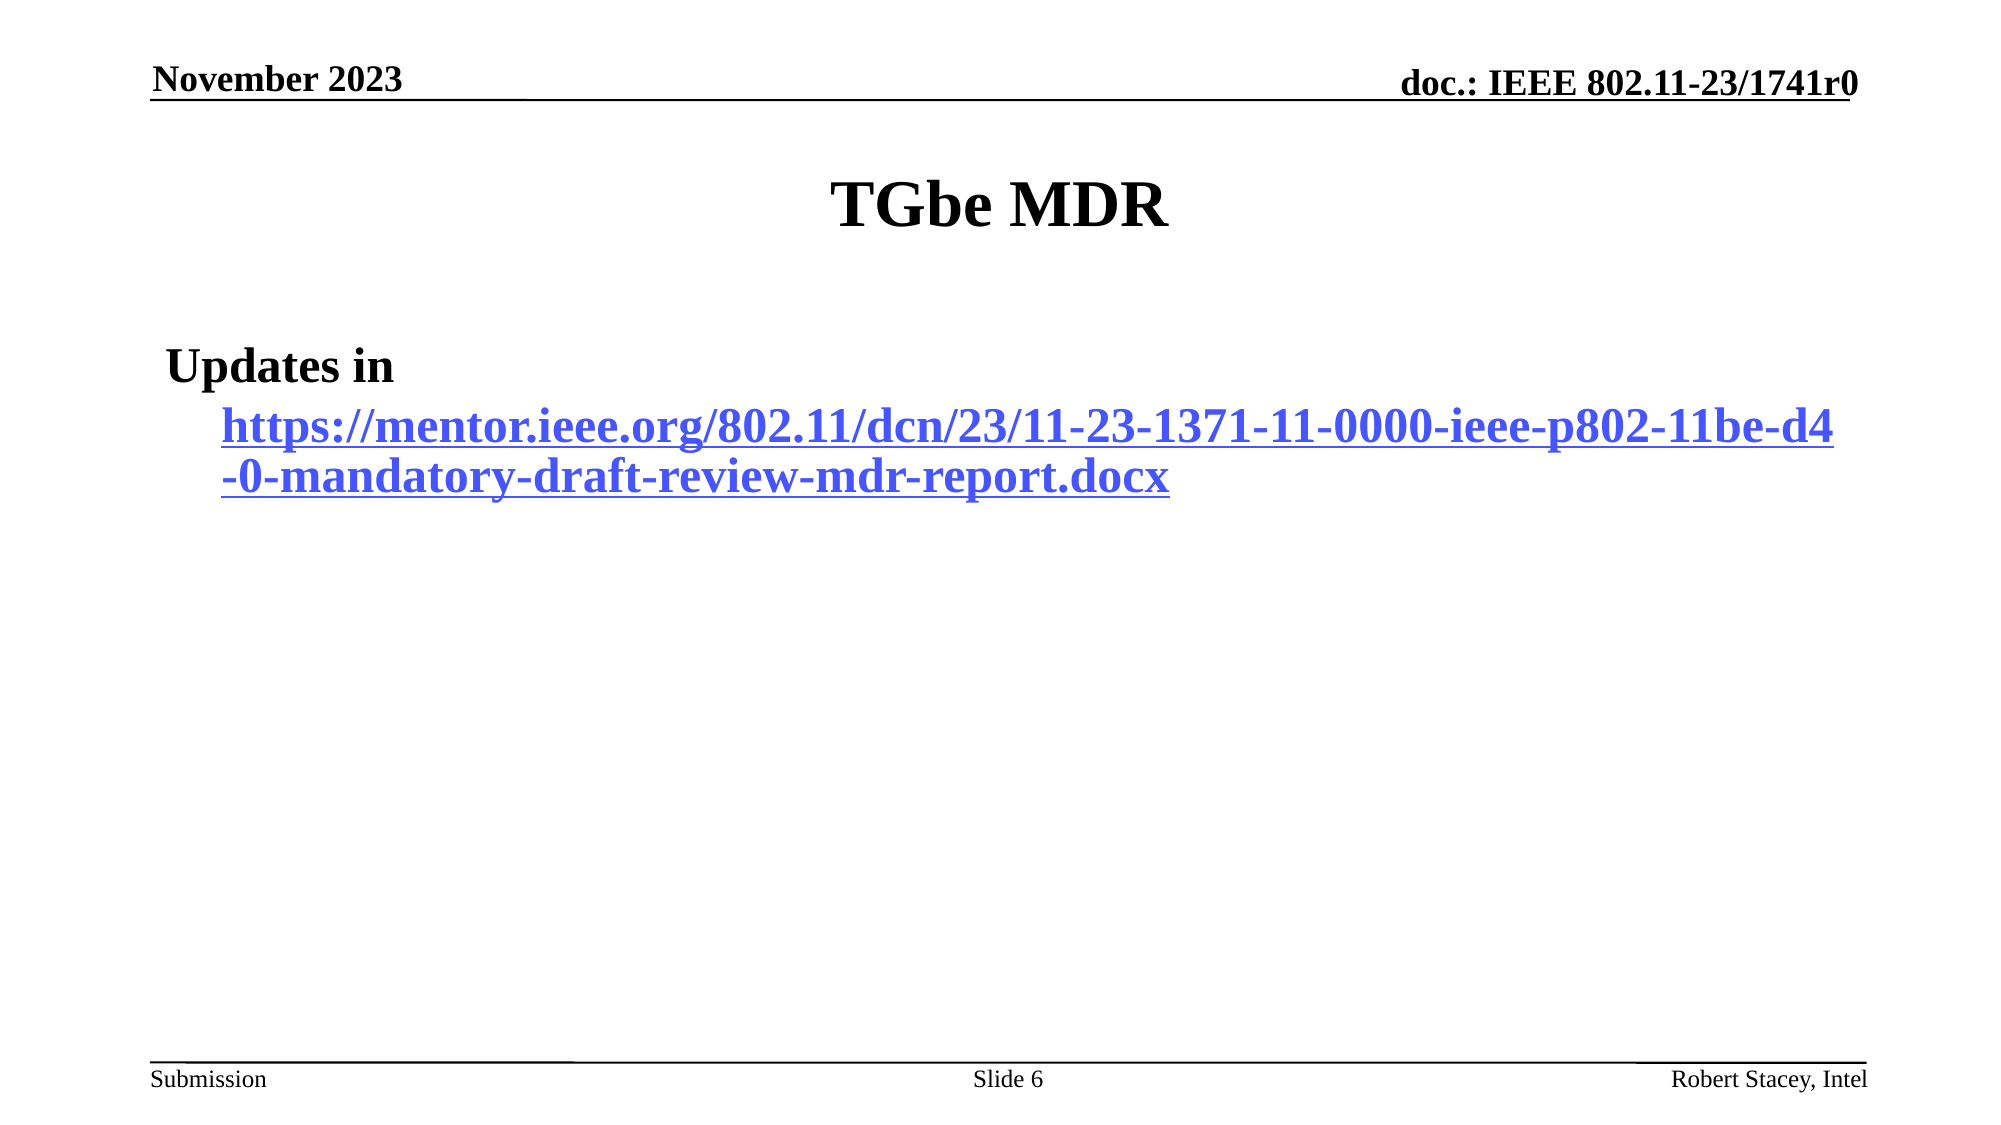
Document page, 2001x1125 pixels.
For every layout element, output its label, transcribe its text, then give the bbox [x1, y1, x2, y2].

title TGbe MDR [149, 112, 1850, 288]
footer Robert Stacey, Intel [1171, 1061, 1869, 1093]
slide_number Slide 6 [950, 1061, 1067, 1123]
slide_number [152, 54, 563, 100]
list Updates in https://mentor.ieee.org/802.11/dcn/23/11-23-1371-11-0000-ieee-p802-11be-d4-0-mandatory-draft-review-mdr-report.docx [149, 324, 1850, 1000]
